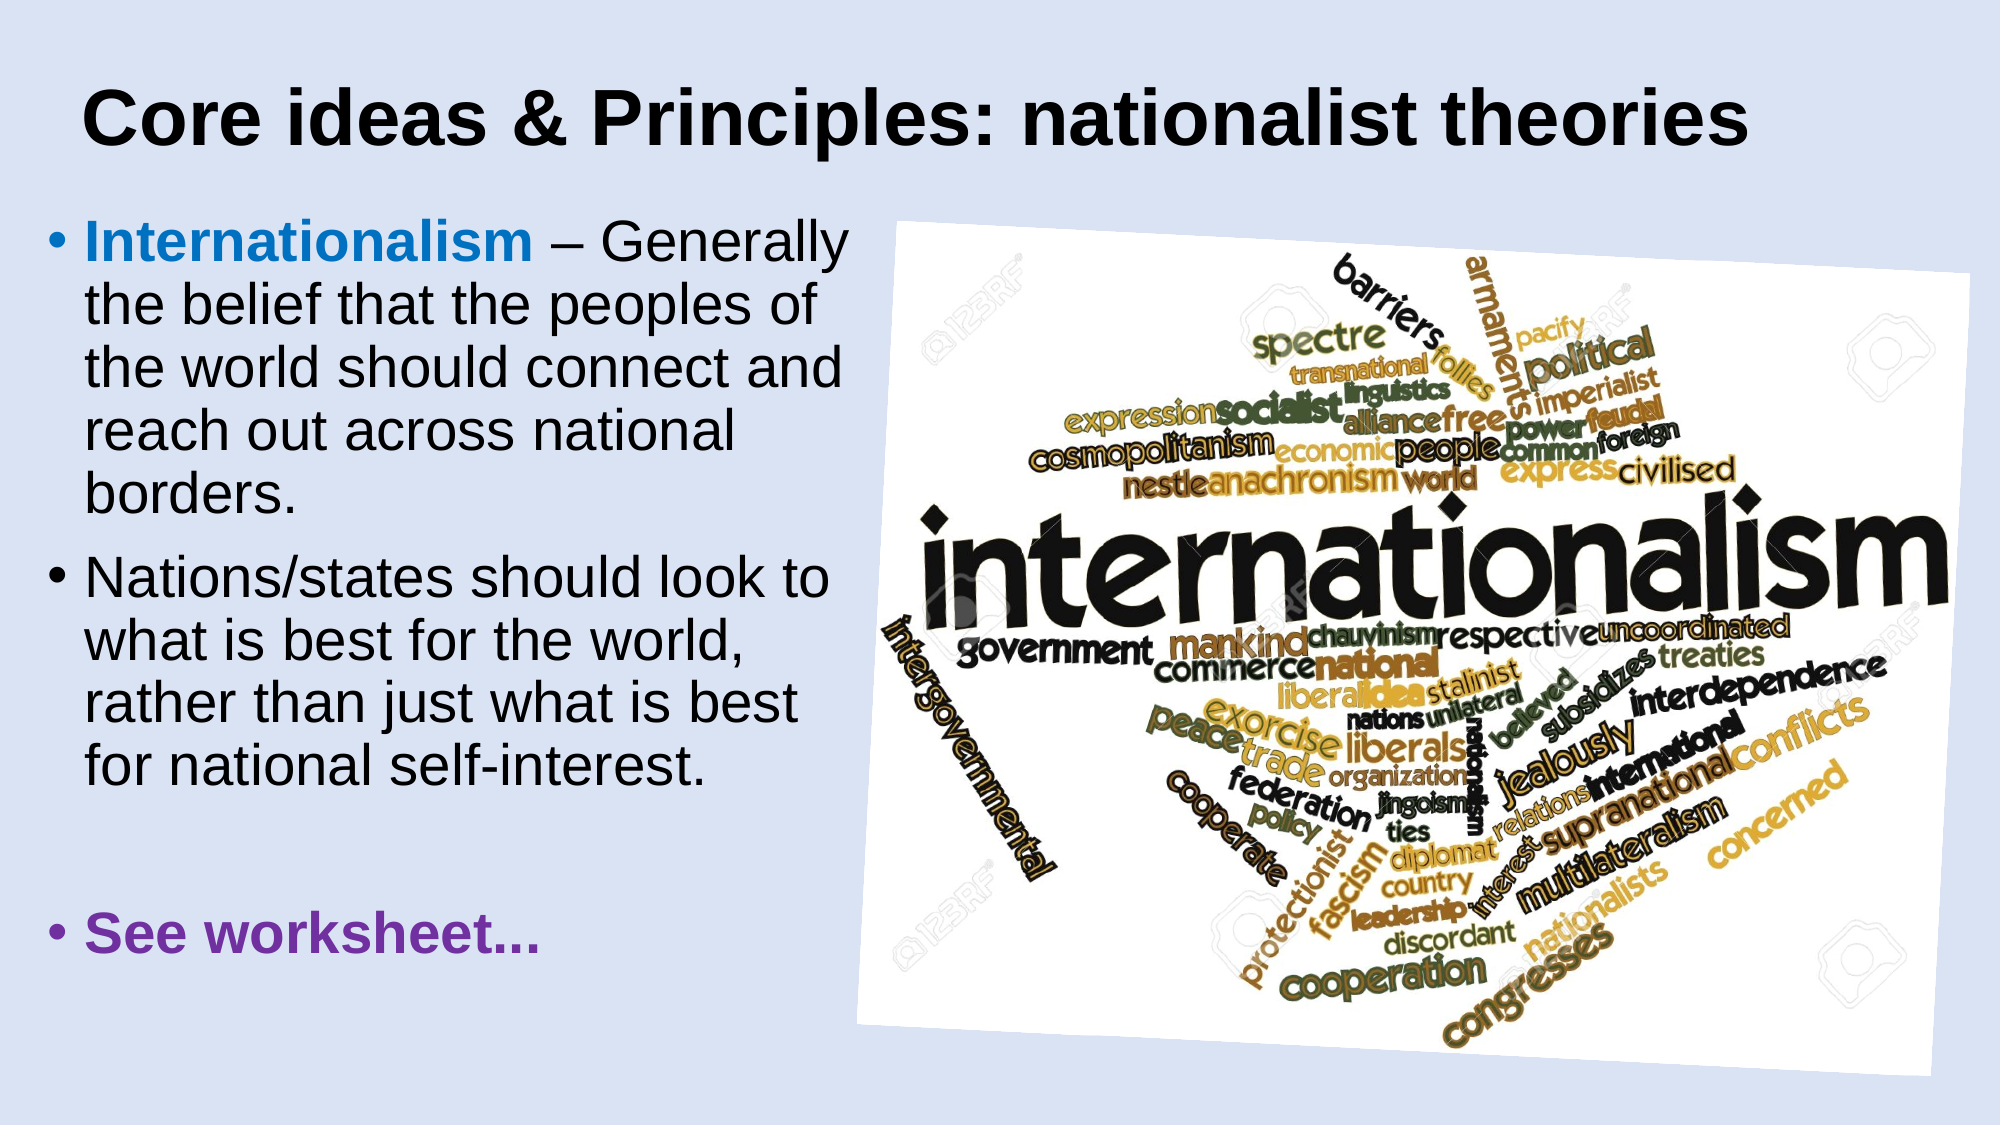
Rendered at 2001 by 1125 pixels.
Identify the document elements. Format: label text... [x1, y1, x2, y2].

picture [857, 221, 1969, 1075]
title Core ideas & Principles: nationalist theories [66, 59, 1863, 180]
list Internationalism – Generally the belief that the peoples of the world should connect and reach out across national borders. Nations/states should look to what is best for the world, rather than just what is best for national self-interest. See worksheet... [32, 203, 876, 1093]
